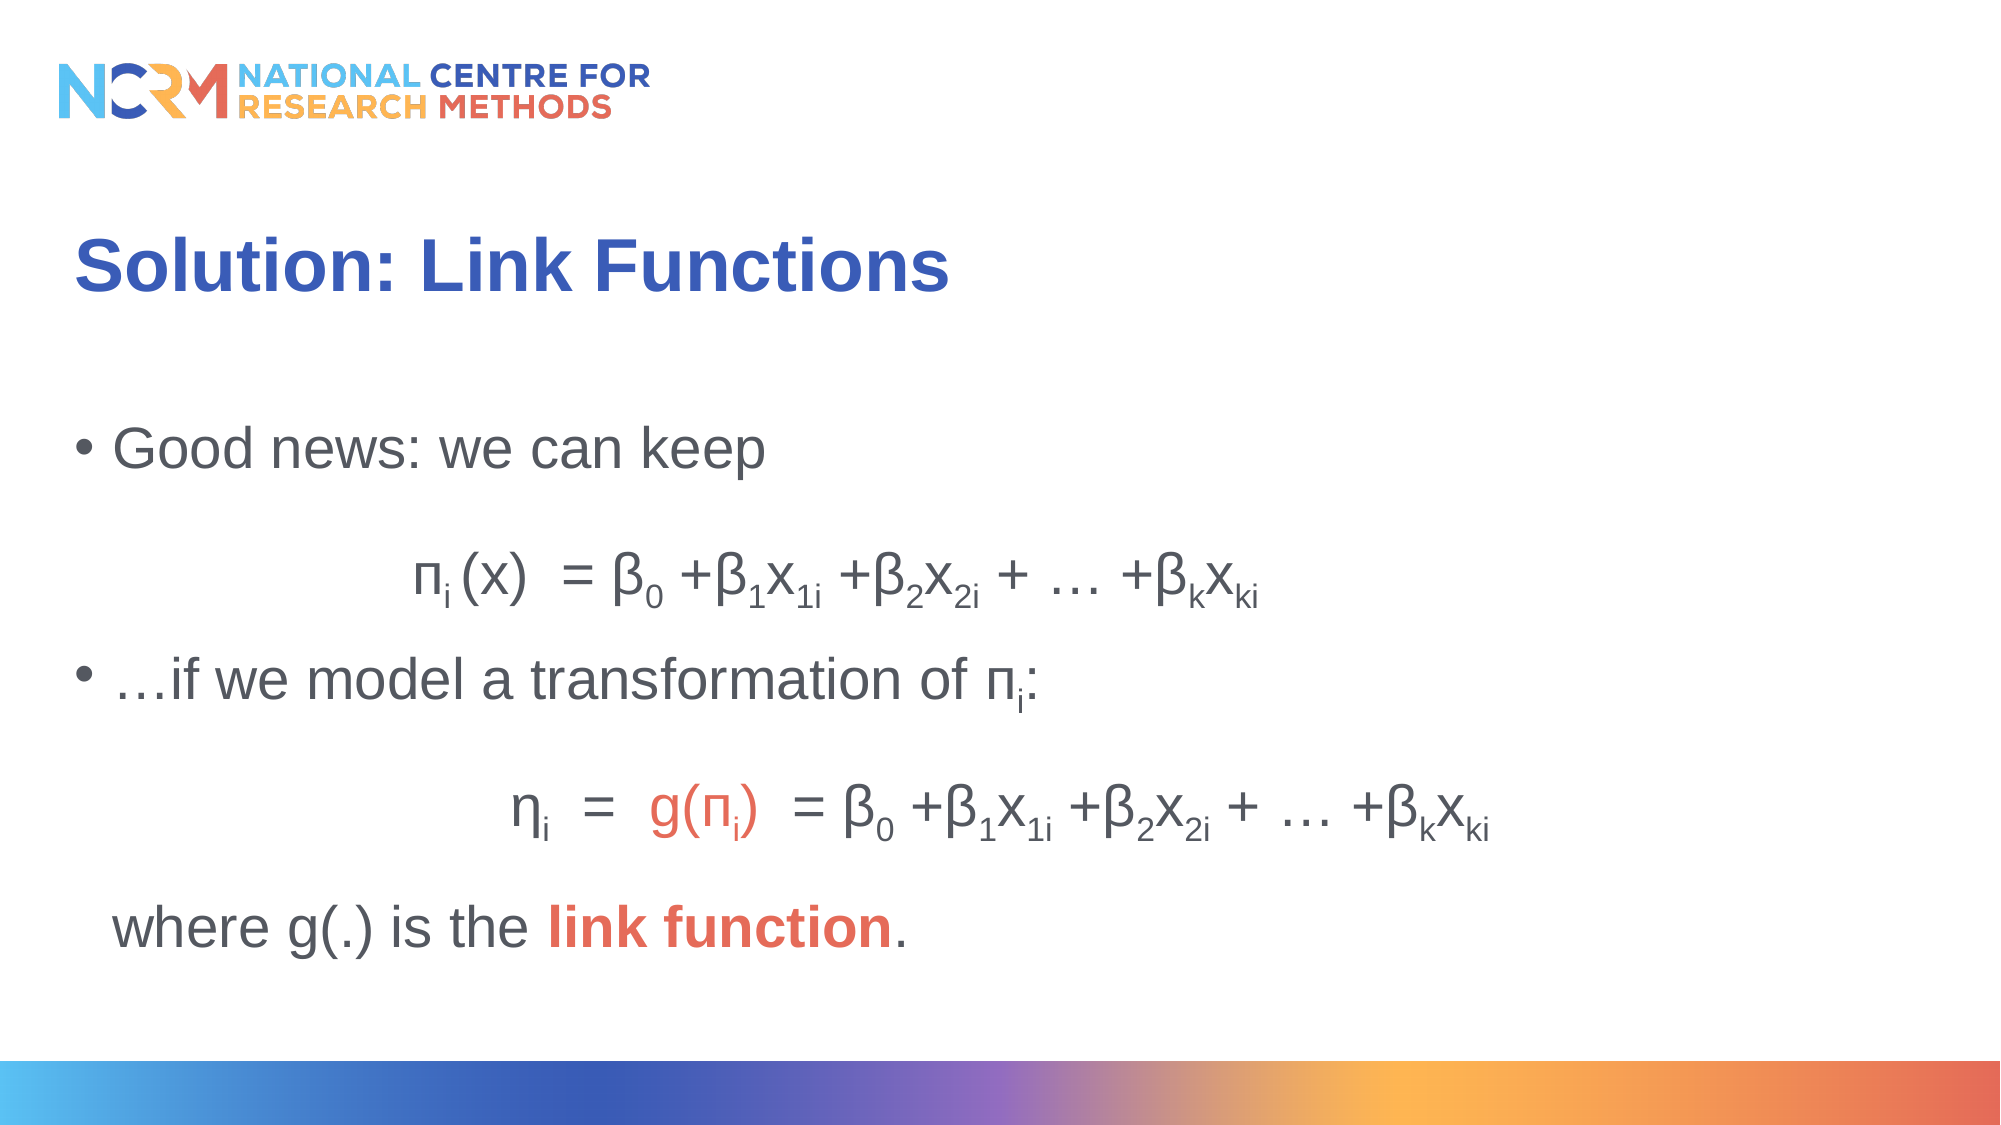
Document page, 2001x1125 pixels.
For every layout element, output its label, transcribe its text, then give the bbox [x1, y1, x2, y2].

list Good news: we can keep пi (x) = β0 +β1x1i +β2x2i + … +βkxki …if we model a transformation of пi: ηi = g(пi) = β0 +β1x1i +β2x2i + … +βkxki where g(.) is the link function. [59, 411, 1941, 1020]
picture [0, 1061, 2000, 1125]
title Solution: Link Functions [59, 158, 1941, 377]
picture [59, 63, 650, 119]
